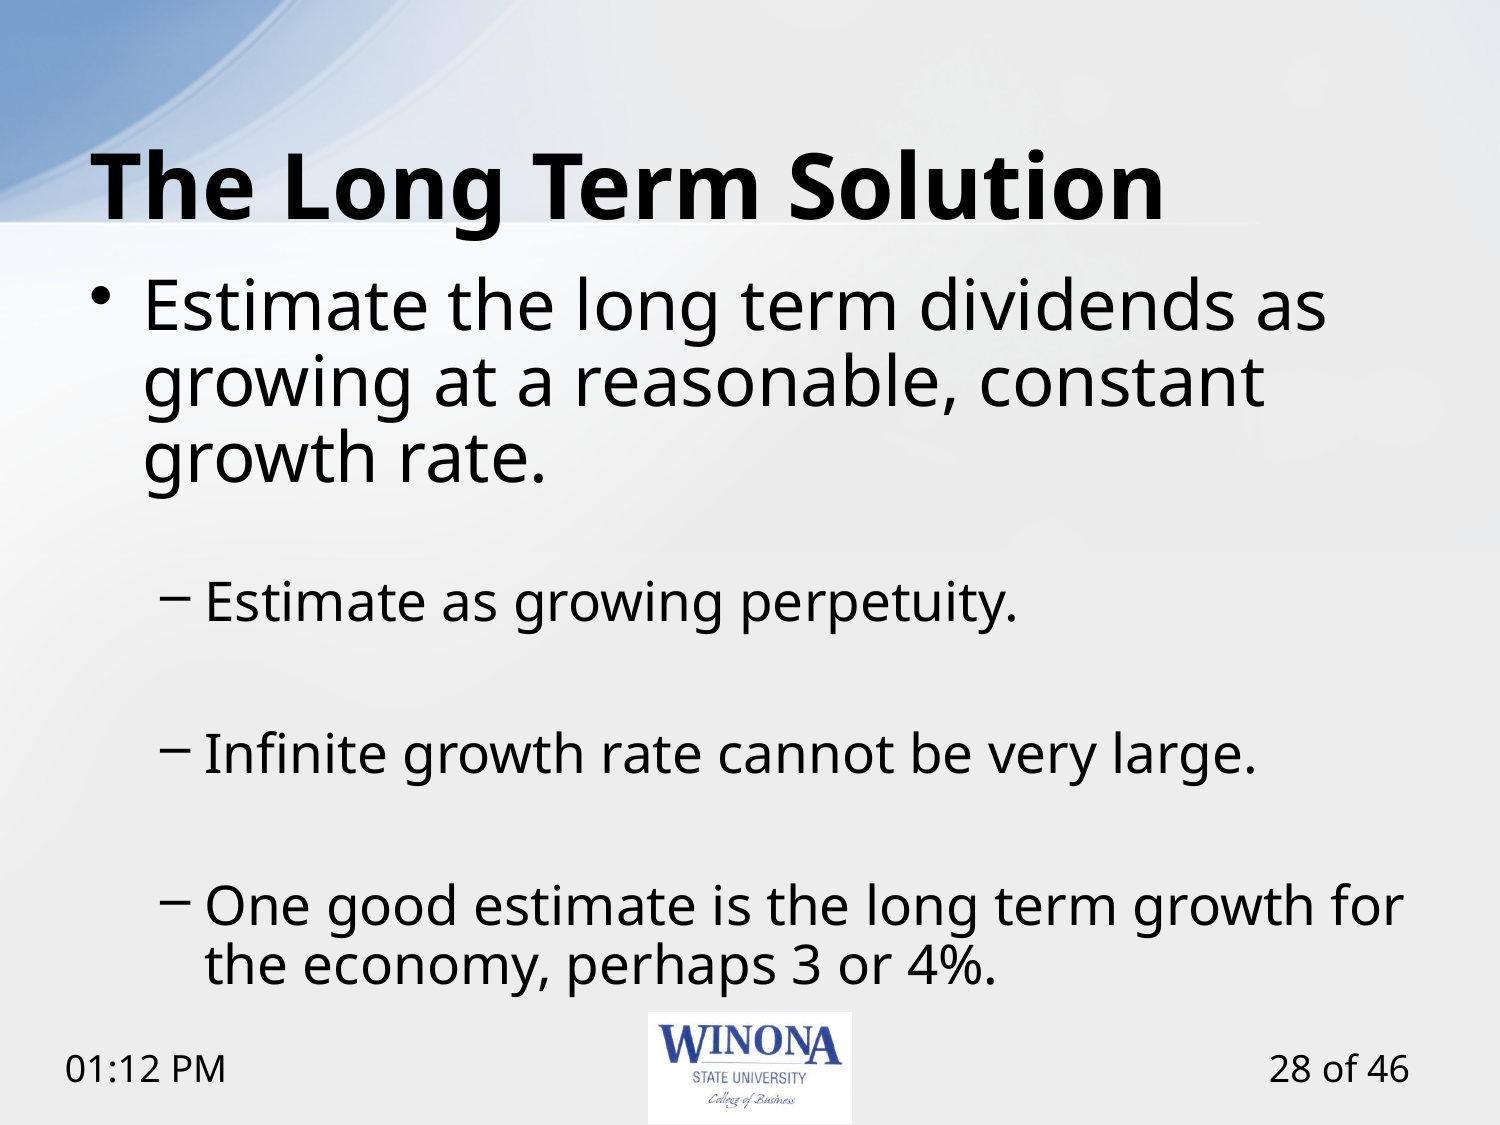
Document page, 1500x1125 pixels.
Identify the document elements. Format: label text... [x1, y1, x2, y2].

title The Long Term Solution [75, 58, 1425, 247]
picture [0, 0, 1500, 1125]
list Estimate the long term dividends as growing at a reasonable, constant growth rate. Estimate as growing perpetuity. Infinite growth rate cannot be very large. One good estimate is the long term growth for the economy, perhaps 3 or 4%. [75, 262, 1425, 1005]
